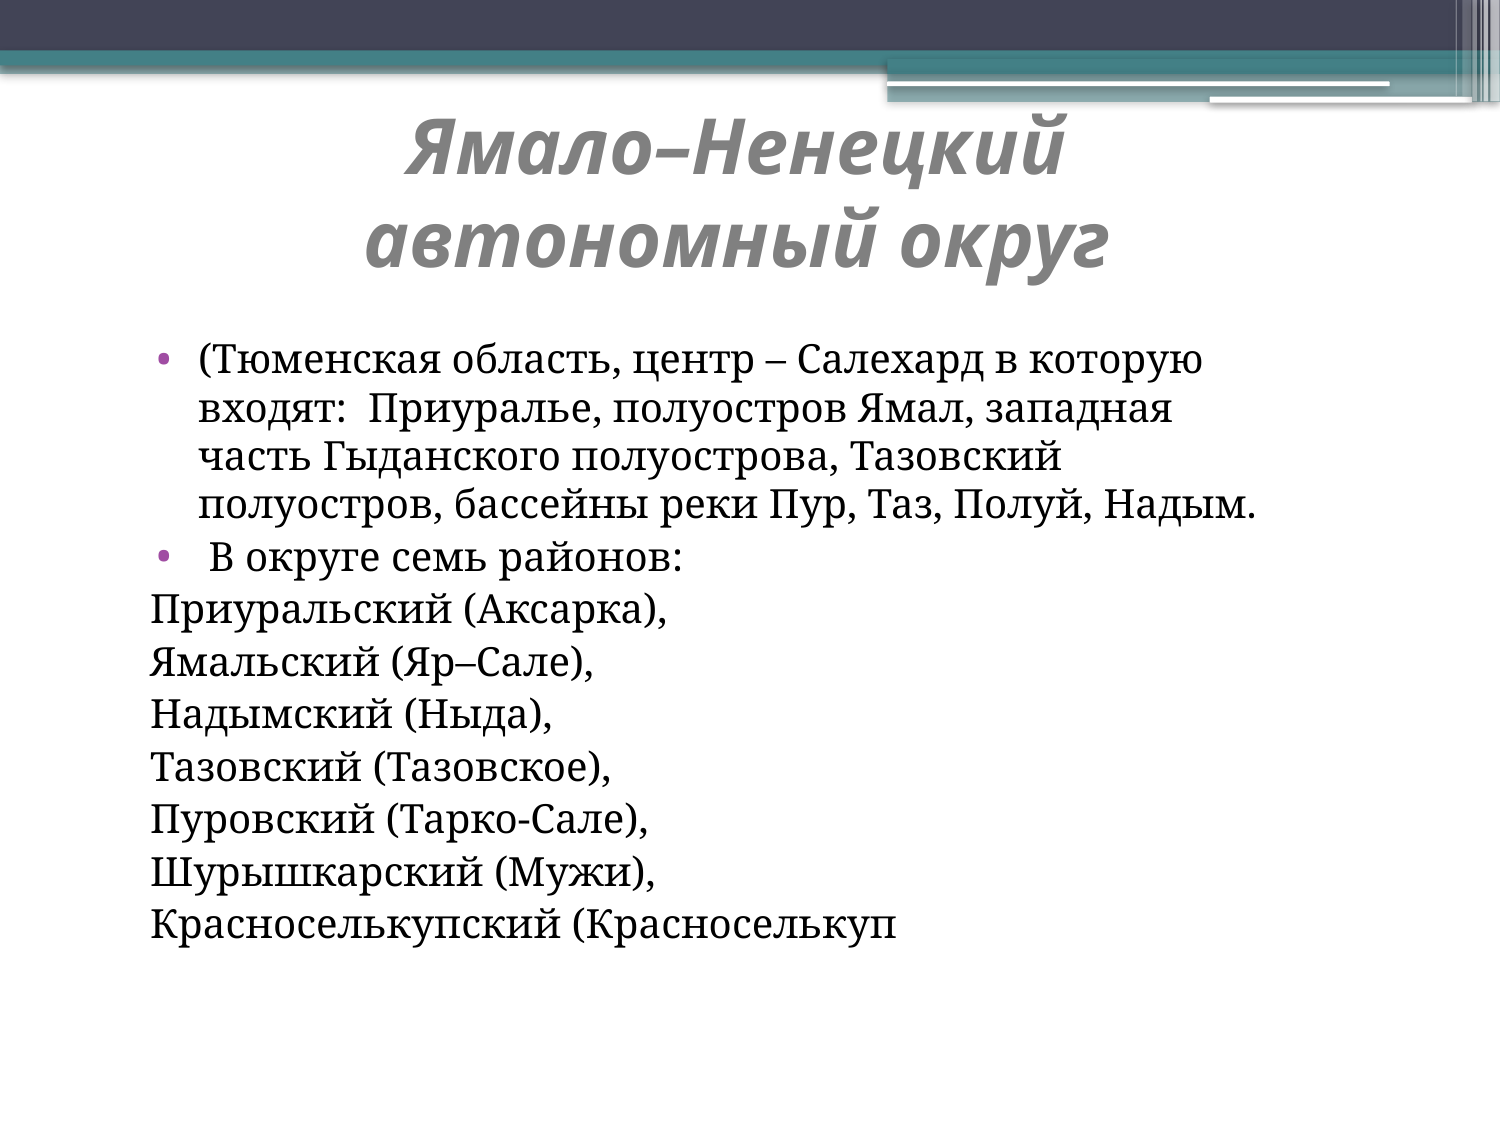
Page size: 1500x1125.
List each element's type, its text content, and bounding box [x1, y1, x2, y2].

title Ямало–Ненецкий автономный округ [170, 89, 1324, 291]
list (Тюменская область, центр – Салехард в которую входят: Приуралье, полуостров Ямал, западная часть Гыданского полуострова, Тазовский полуостров, бассейны реки Пур, Таз, Полуй, Надым. В округе семь районов: Приуральский (Аксарка), Ямальский (Яр–Сале), Надымский (Ныда), Тазовский (Тазовское), Пуровский (Тарко-Сале), Шурышкарский (Мужи), Красноселькупский (Красноселькуп [123, 326, 1284, 958]
text_box [383, 597, 1208, 658]
